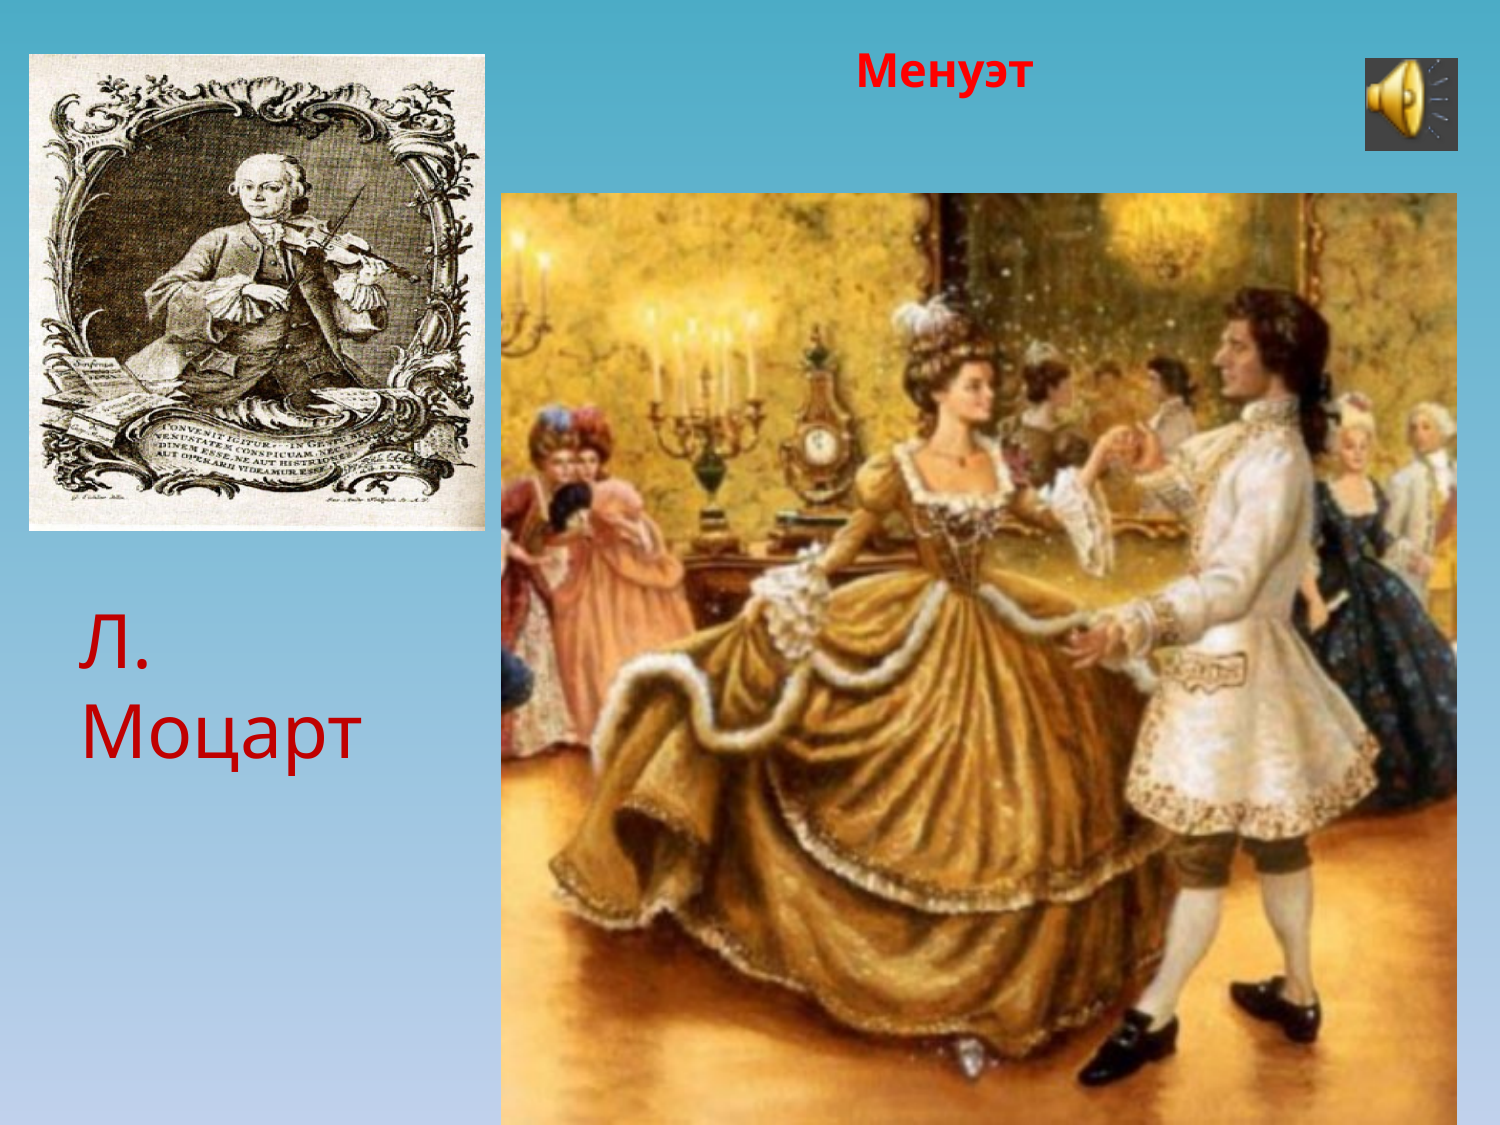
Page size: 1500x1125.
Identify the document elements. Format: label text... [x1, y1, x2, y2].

title Менуэт [490, 0, 1412, 162]
picture [501, 193, 1457, 1125]
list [1363, 57, 1459, 152]
picture [29, 54, 485, 531]
text_box Л. Моцарт [64, 586, 443, 781]
